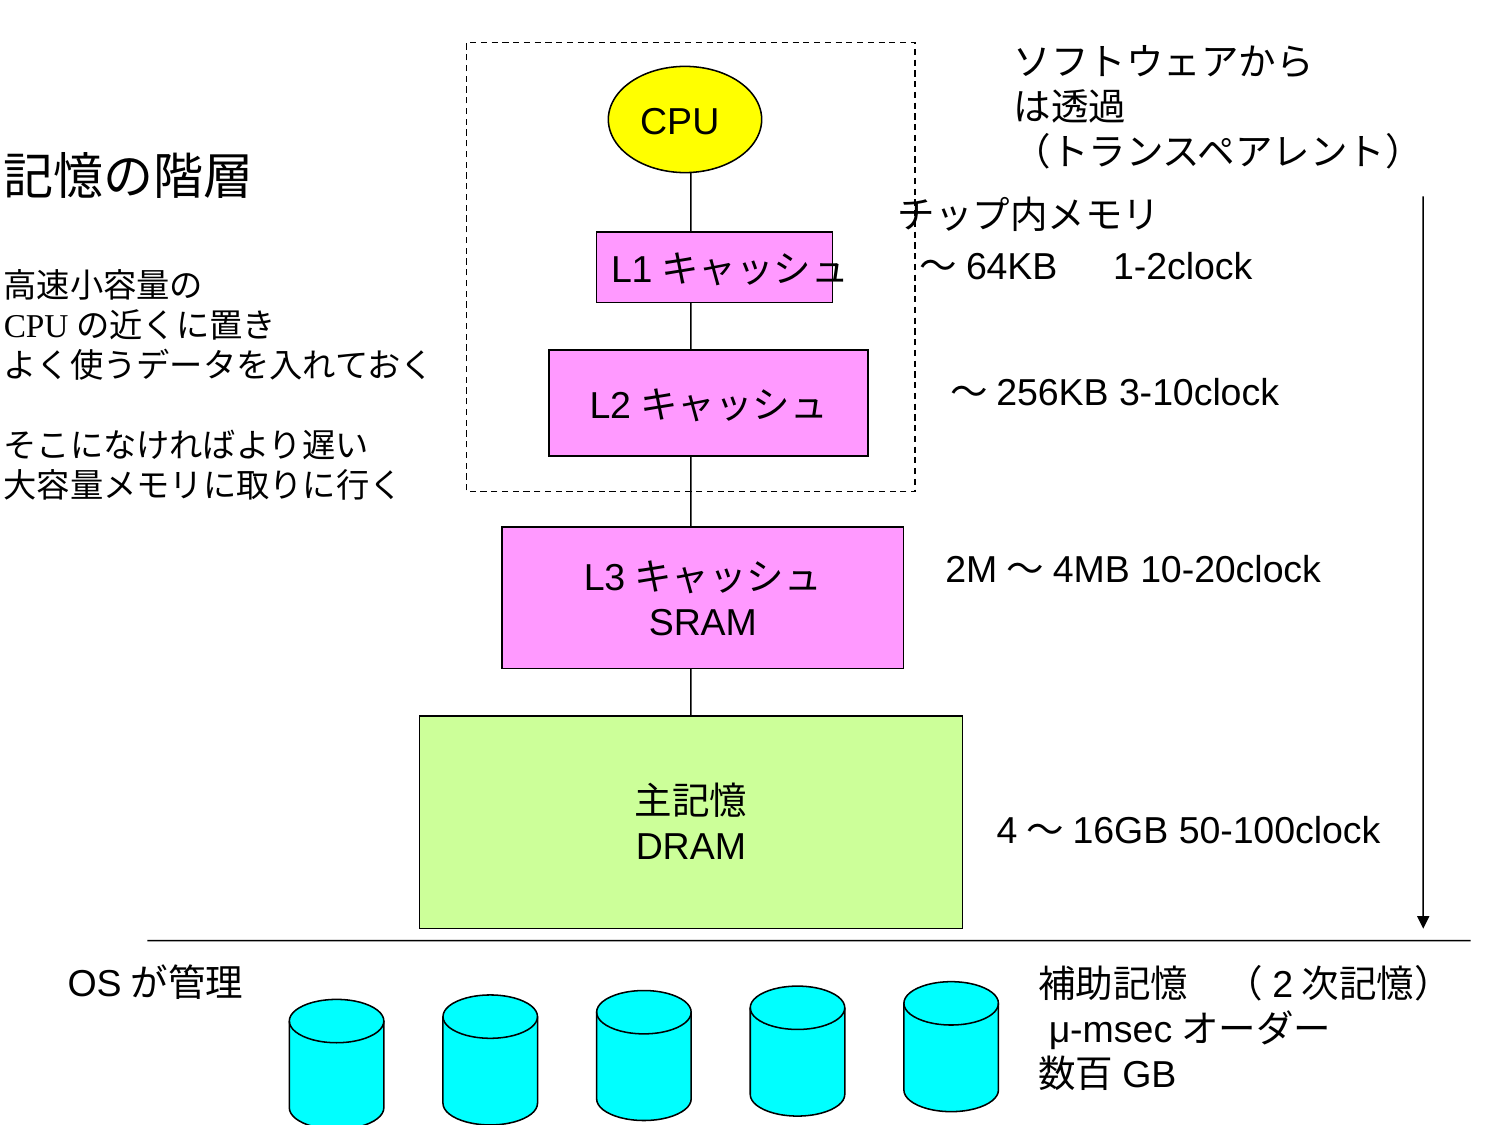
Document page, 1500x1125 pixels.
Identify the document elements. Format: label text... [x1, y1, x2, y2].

text_box OSが管理 [52, 951, 259, 1011]
text_box 主記憶 DRAM [419, 716, 963, 929]
text_box チップ内メモリ [883, 183, 1176, 243]
text_box ～256KB 3-10clock [935, 360, 1294, 421]
text_box [466, 42, 916, 492]
text_box [903, 981, 999, 1112]
text_box ～64KB 1-2clock [916, 234, 1268, 295]
text_box [1417, 196, 1430, 929]
text_box [289, 999, 384, 1125]
text_box 補助記憶 （2次記憶） μ-msecオーダー 数百GB [1023, 952, 1467, 1102]
text_box 4～16GB 50-100clock [981, 798, 1396, 859]
text_box [750, 986, 845, 1117]
text_box 2M～4MB 10-20clock [930, 537, 1336, 598]
text_box [442, 994, 538, 1125]
text_box 記憶の階層 高速小容量の CPUの近くに置き よく使うデータを入れておく そこになければより遅い 大容量メモリに取りに行く [0, 137, 449, 512]
text_box ソフトウェアから は透過 （トランスペアレント） [998, 30, 1438, 181]
text_box L3キャッシュ SRAM [502, 527, 904, 669]
text_box [596, 990, 692, 1121]
